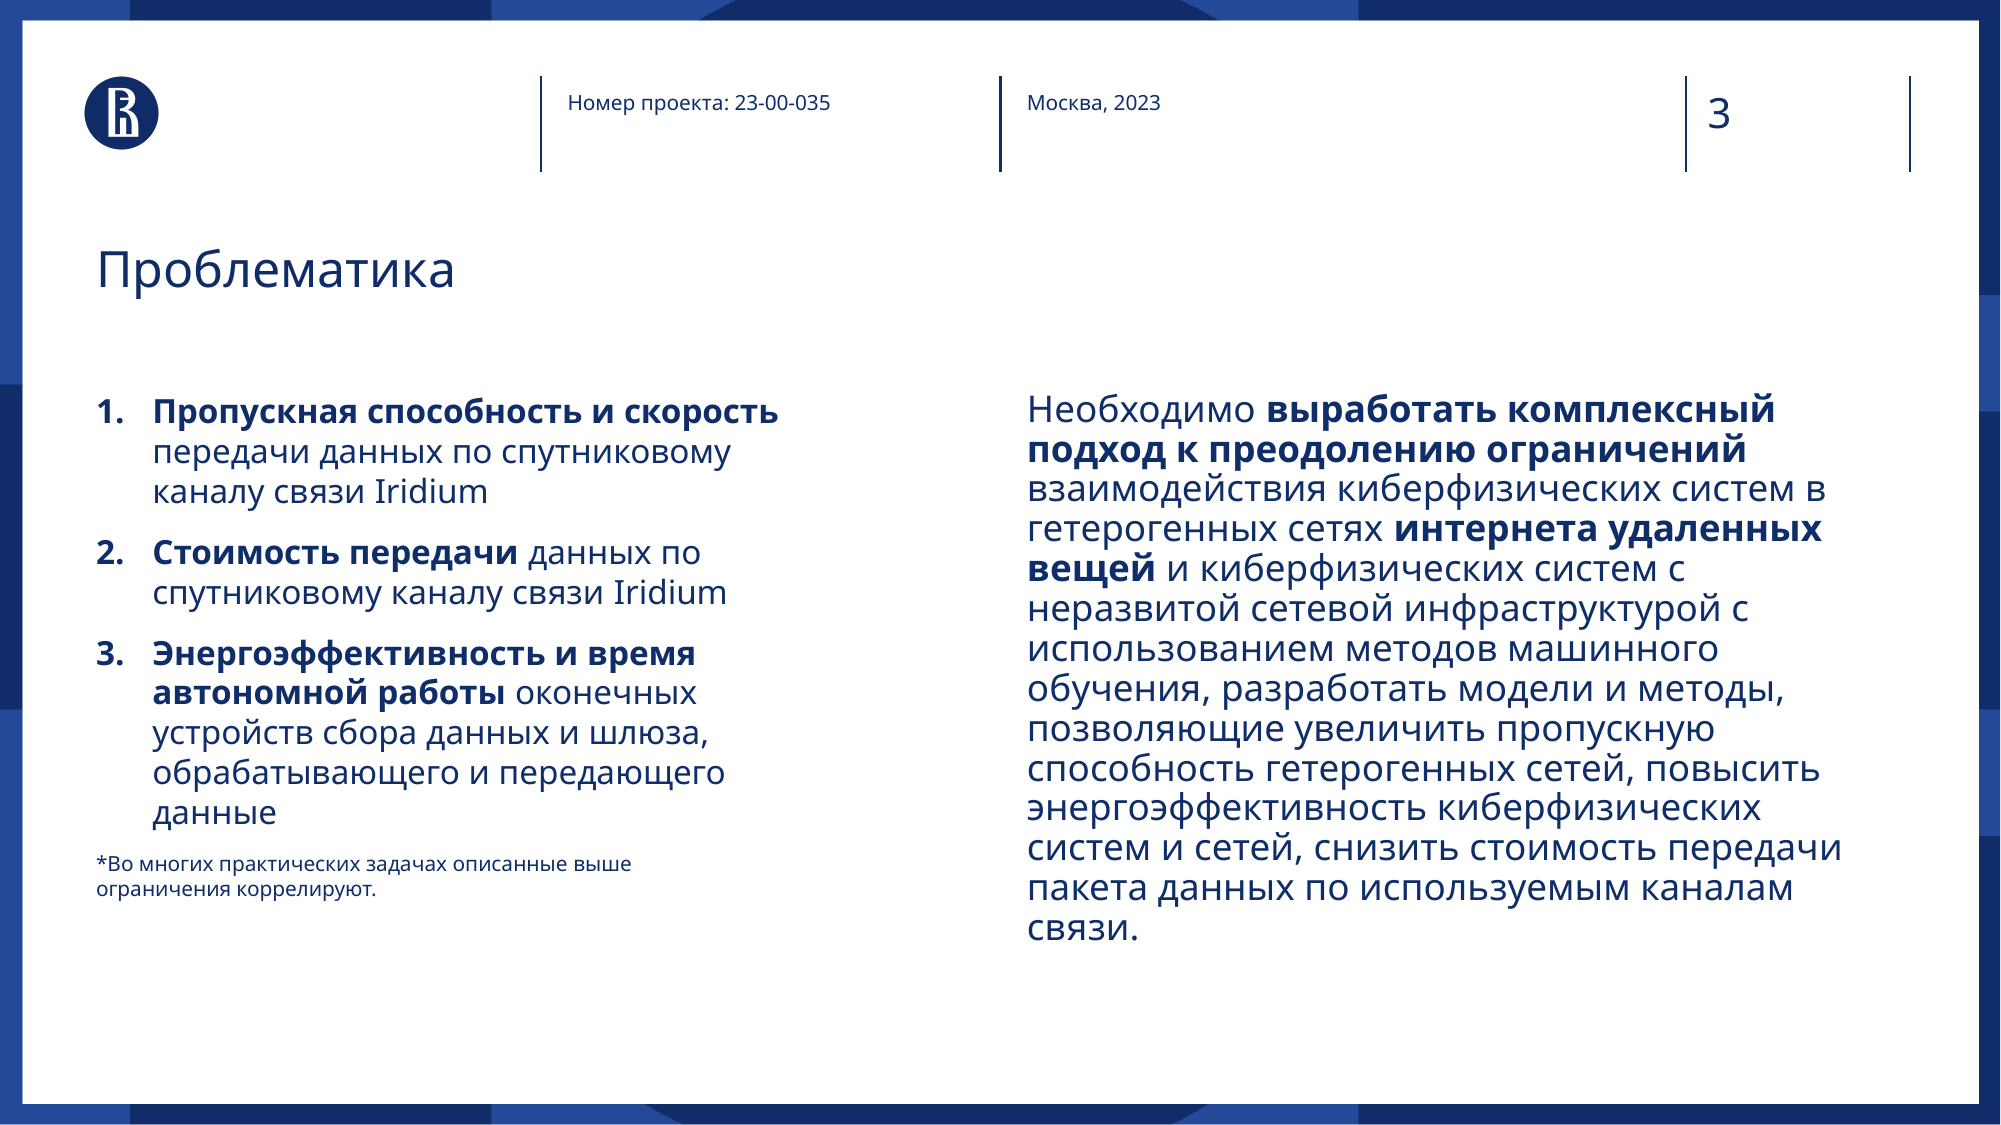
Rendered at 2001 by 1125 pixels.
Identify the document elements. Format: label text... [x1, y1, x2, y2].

title Проблематика [96, 237, 1854, 365]
list *Во многих практических задачах описанные выше ограничения коррелируют. [96, 850, 742, 942]
list Номер проекта: 23-00-035 [567, 90, 907, 157]
list Необходимо выработать комплексный подход к преодолению ограничений взаимодействия киберфизических систем в гетерогенных сетях интернета удаленных вещей и киберфизических систем с неразвитой сетевой инфраструктурой с использованием методов машинного обучения, разработать модели и методы, позволяющие увеличить пропускную способность гетерогенных сетей, повысить энергоэффективность киберфизических систем и сетей, снизить стоимость передачи пакета данных по используемым каналам связи. [1026, 390, 1888, 957]
list Москва, 2023 [1026, 90, 1367, 157]
picture [0, 0, 2001, 1125]
list Пропускная способность и скорость передачи данных по спутниковому каналу связи Iridium Стоимость передачи данных по спутниковому каналу связи Iridium Энергоэффективность и время автономной работы оконечных устройств сбора данных и шлюза, обрабатывающего и передающего данные [96, 390, 806, 784]
